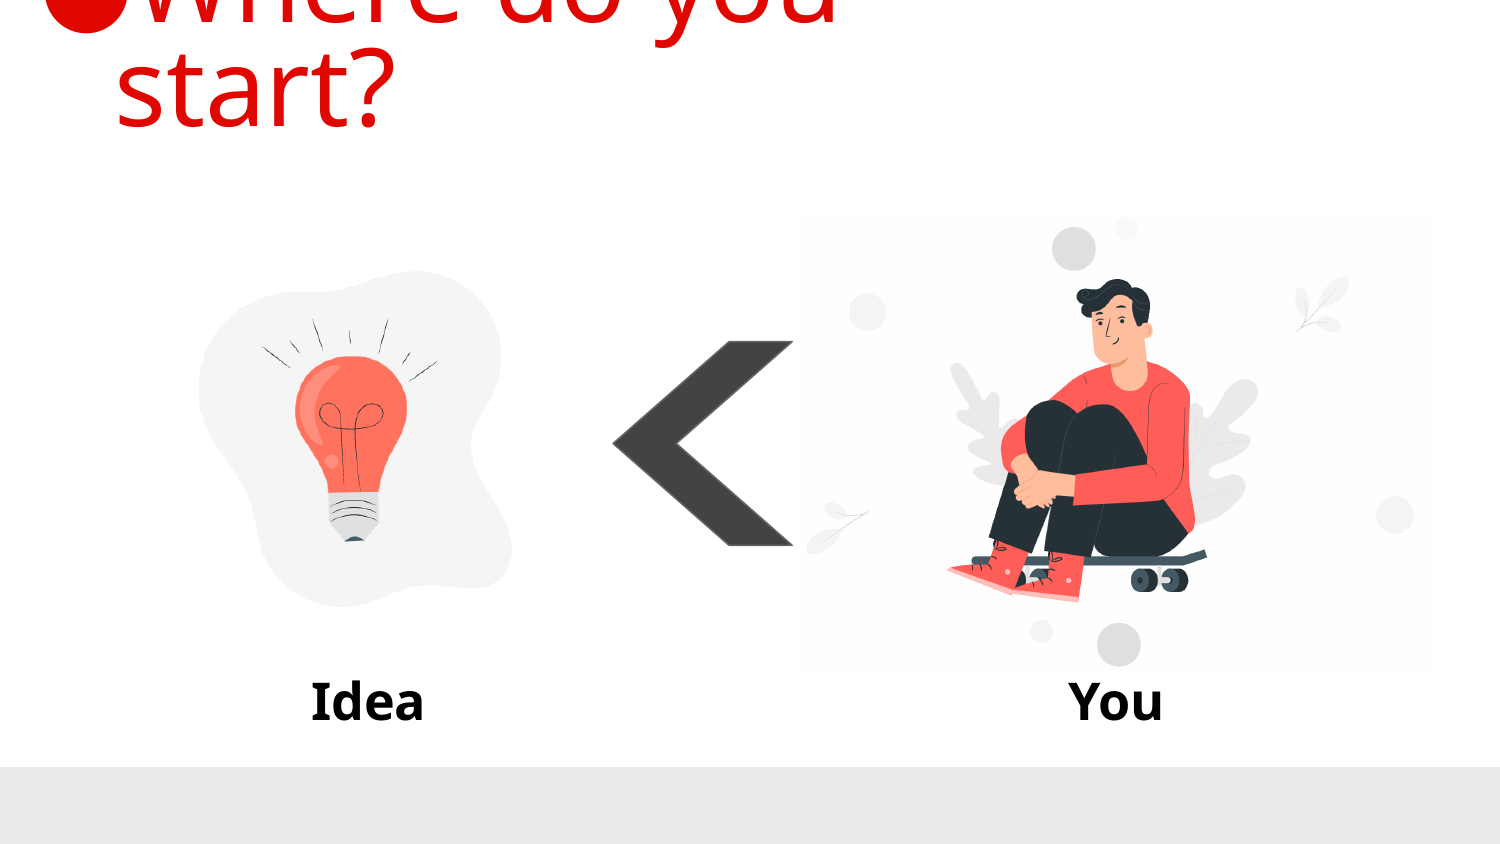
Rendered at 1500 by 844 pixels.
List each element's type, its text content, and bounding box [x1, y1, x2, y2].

text_box [618, 341, 793, 546]
text_box You [1016, 684, 1217, 783]
picture [124, 216, 614, 671]
text_box Idea [268, 678, 469, 783]
title Where do you start? [24, 7, 1140, 163]
picture [798, 211, 1435, 676]
